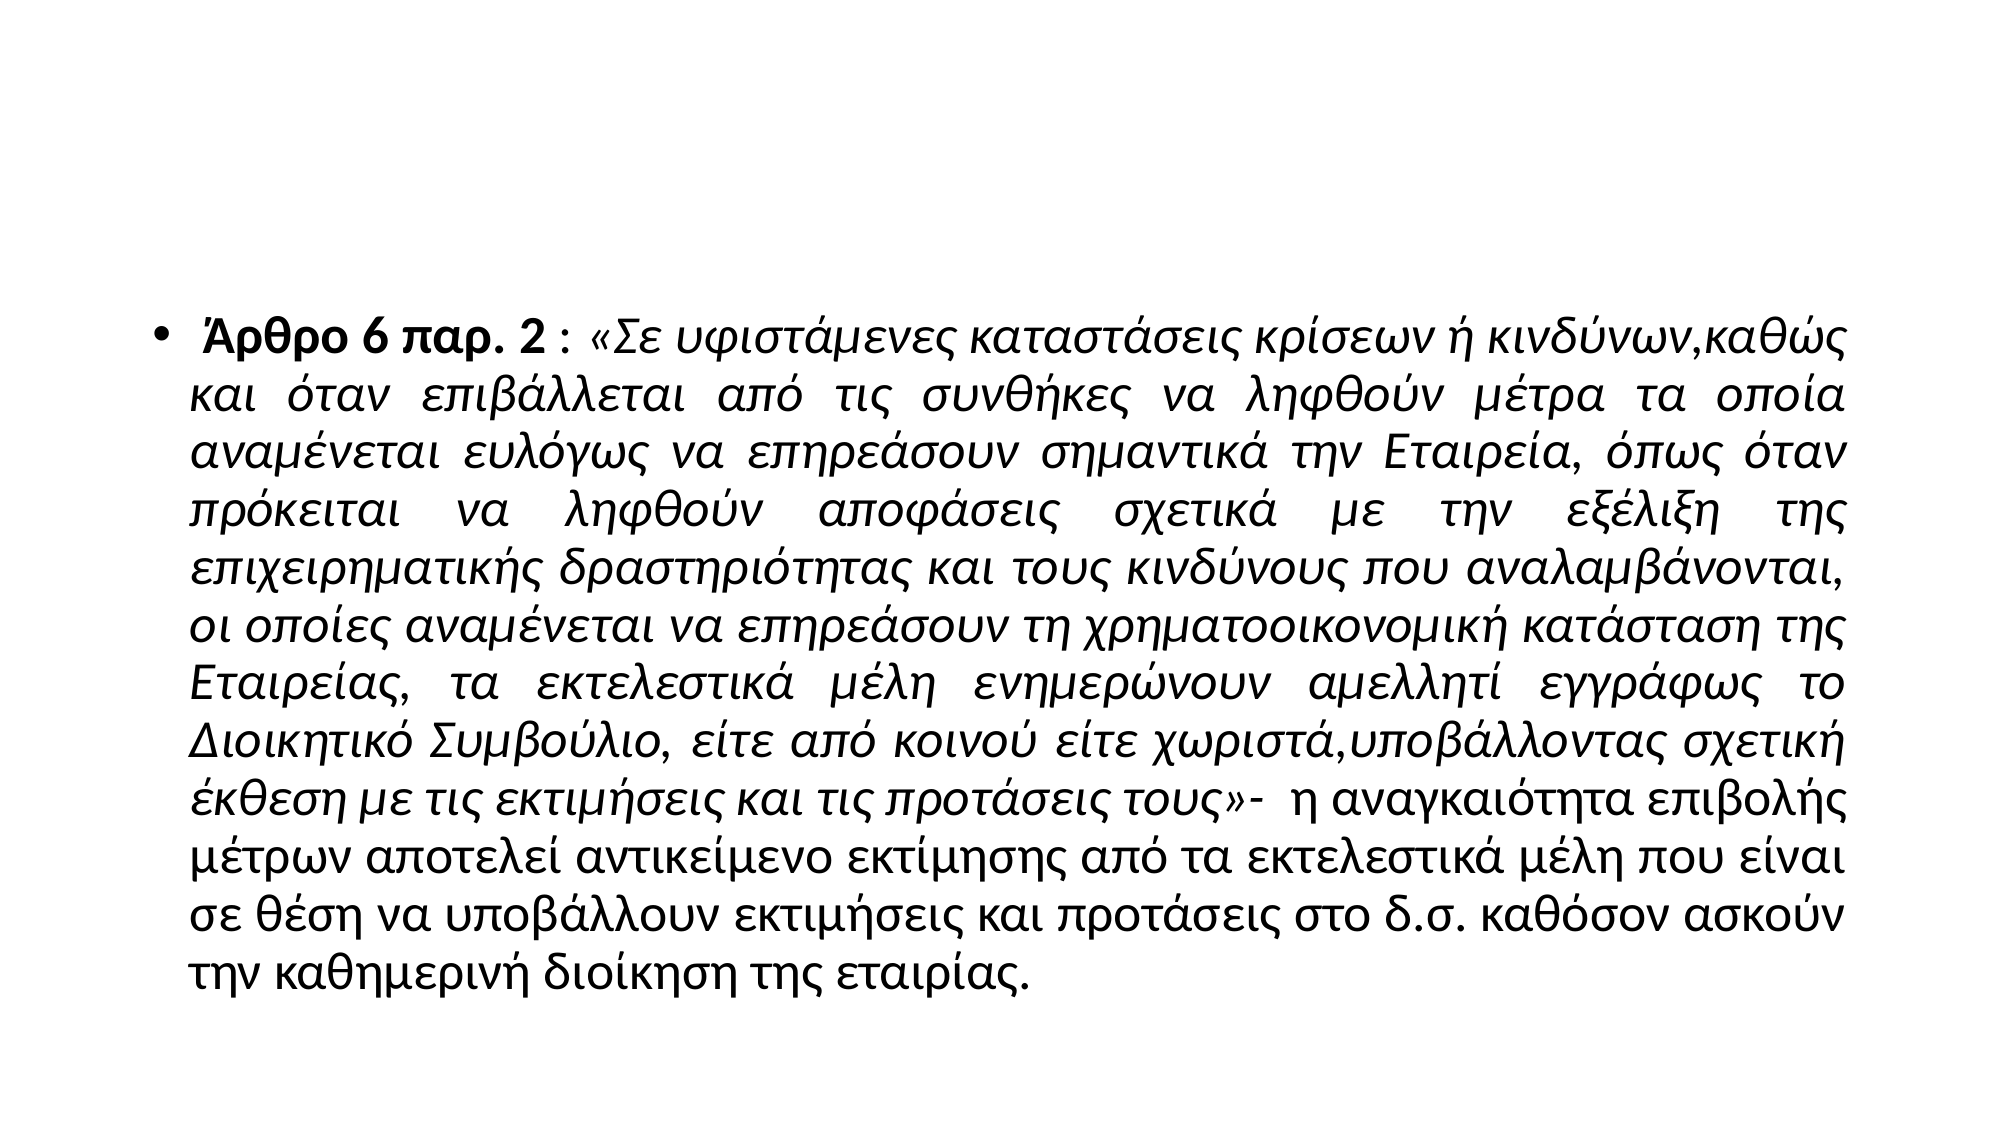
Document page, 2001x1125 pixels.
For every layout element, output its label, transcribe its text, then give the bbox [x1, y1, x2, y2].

list Άρθρο 6 παρ. 2 : «Σε υφιστάμενες καταστάσεις κρίσεων ή κινδύνων,καθώς και όταν επιβάλλεται από τις συνθήκες να ληφθούν μέτρα τα οποία αναμένεται ευλόγως να επηρεάσουν σημαντικά την Εταιρεία, όπως όταν πρόκειται να ληφθούν αποφάσεις σχετικά με την εξέλιξη της επιχειρηματικής δραστηριότητας και τους κινδύνους που αναλαμβάνονται, οι οποίες αναμένεται να επηρεάσουν τη χρηματοοικονομική κατάσταση της Εταιρείας, τα εκτελεστικά μέλη ενημερώνουν αμελλητί εγγράφως το Διοικητικό Συμβούλιο, είτε από κοινού είτε χωριστά,υποβάλλοντας σχετική έκθεση με τις εκτιμήσεις και τις προτάσεις τους»- η αναγκαιότητα επιβολής μέτρων αποτελεί αντικείμενο εκτίμησης από τα εκτελεστικά μέλη που είναι σε θέση να υποβάλλουν εκτιμήσεις και προτάσεις στο δ.σ. καθόσον ασκούν την καθημερινή διοίκηση της εταιρίας. [137, 299, 1863, 1014]
